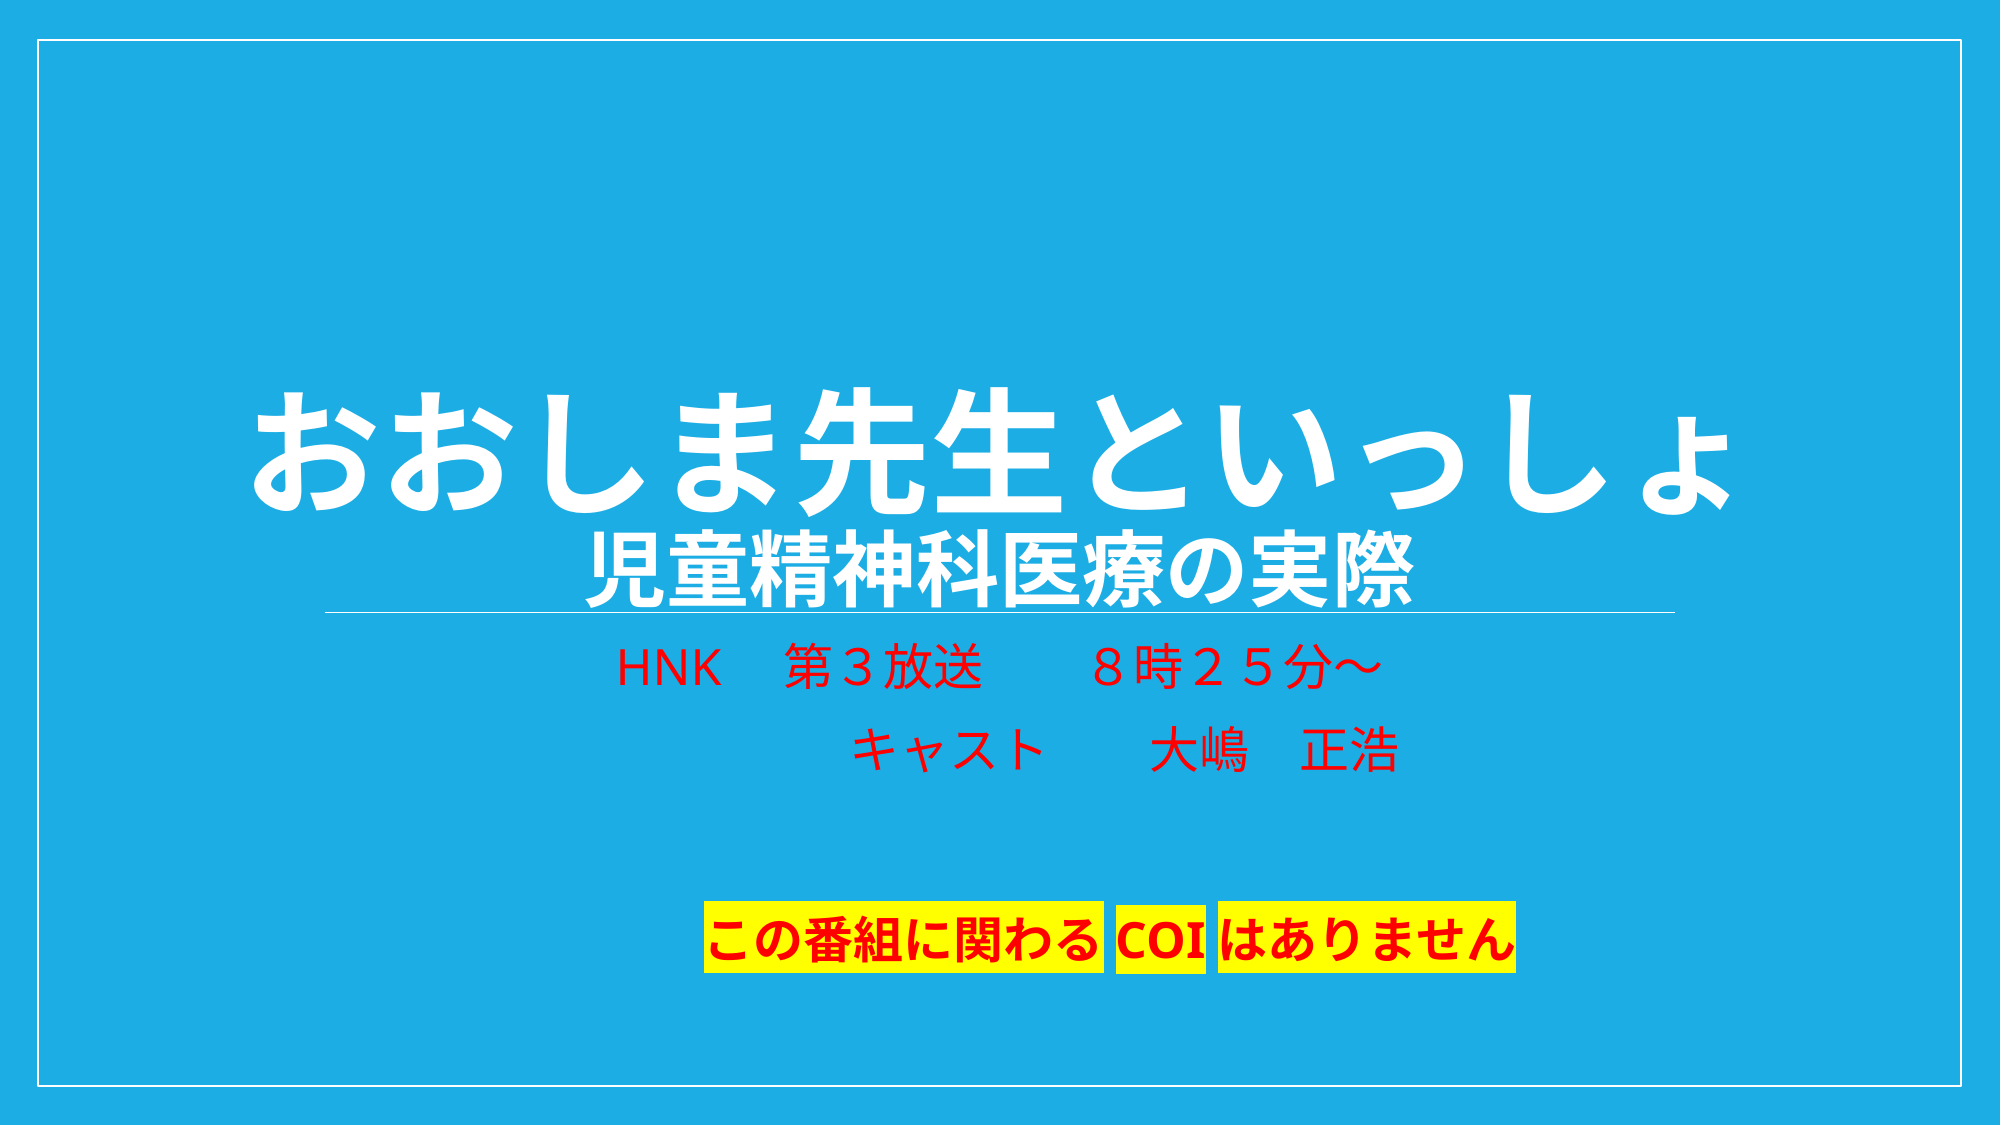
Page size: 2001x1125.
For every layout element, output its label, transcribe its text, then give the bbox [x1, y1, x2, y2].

title おおしま先生といっしょ 児童精神科医療の実際 [182, 144, 1818, 625]
subtitle HNK 第３放送 ８時２５分～ キャスト 大嶋 正浩 [280, 634, 1719, 863]
text_box この番組に関わるCOIはありません [689, 901, 1635, 977]
